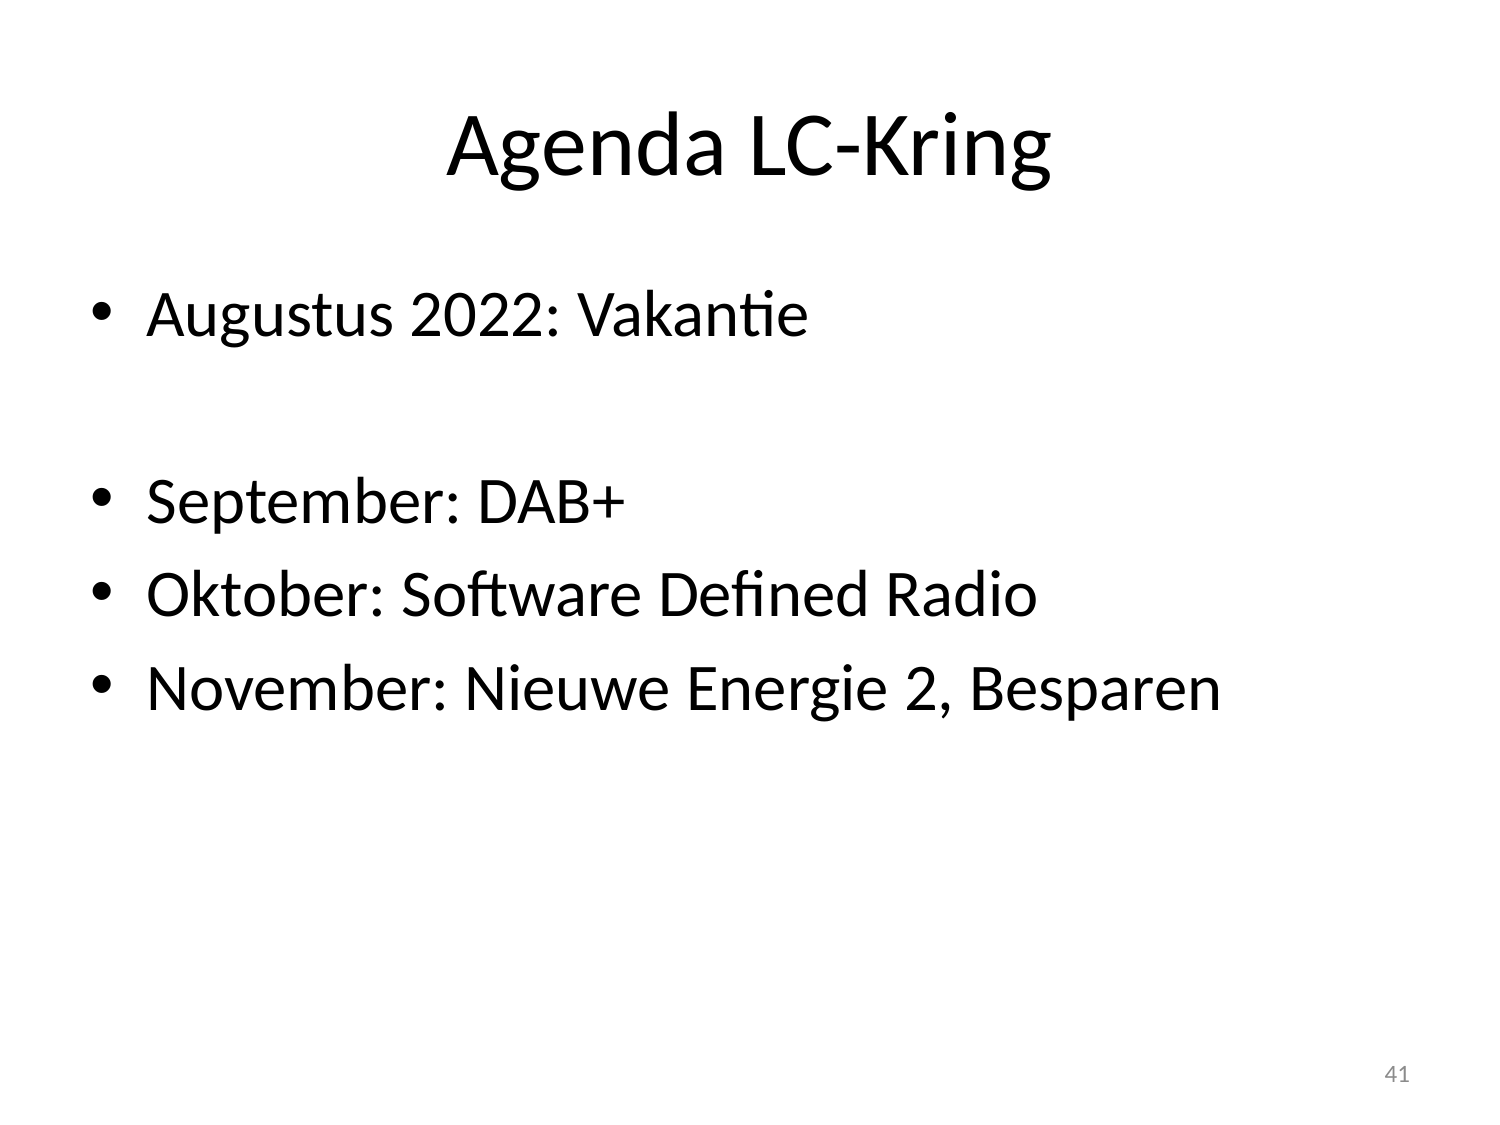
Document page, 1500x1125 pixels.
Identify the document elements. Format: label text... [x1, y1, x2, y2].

title Agenda LC-Kring [75, 45, 1425, 233]
list Augustus 2022: Vakantie September: DAB+ Oktober: Software Defined Radio November: Nieuwe Energie 2, Besparen [75, 262, 1425, 1005]
slide_number 41 [1074, 1042, 1425, 1103]
